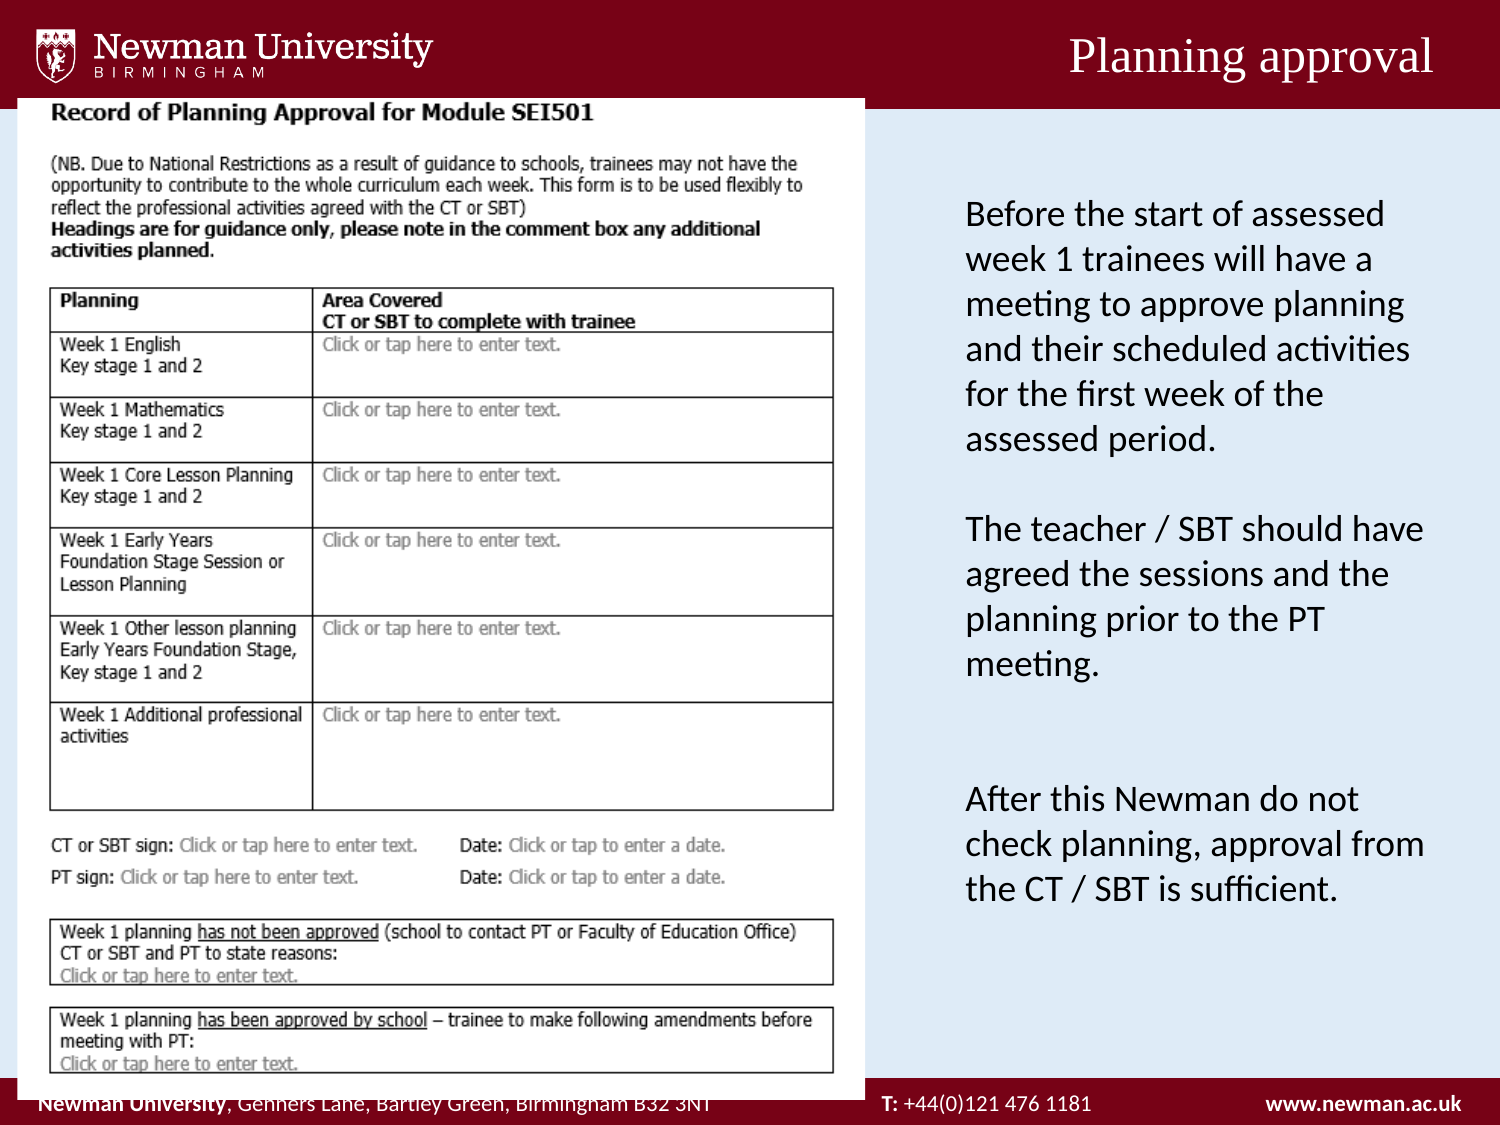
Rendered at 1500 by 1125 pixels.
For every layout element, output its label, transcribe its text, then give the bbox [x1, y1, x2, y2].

text_box Before the start of assessed week 1 trainees will have a meeting to approve planning and their scheduled activities for the first week of the assessed period. The teacher / SBT should have agreed the sessions and the planning prior to the PT meeting. After this Newman do not check planning, approval from the CT / SBT is sufficient. [950, 181, 1462, 917]
picture [34, 27, 435, 85]
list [17, 98, 866, 1100]
title Planning approval [835, 25, 1462, 88]
